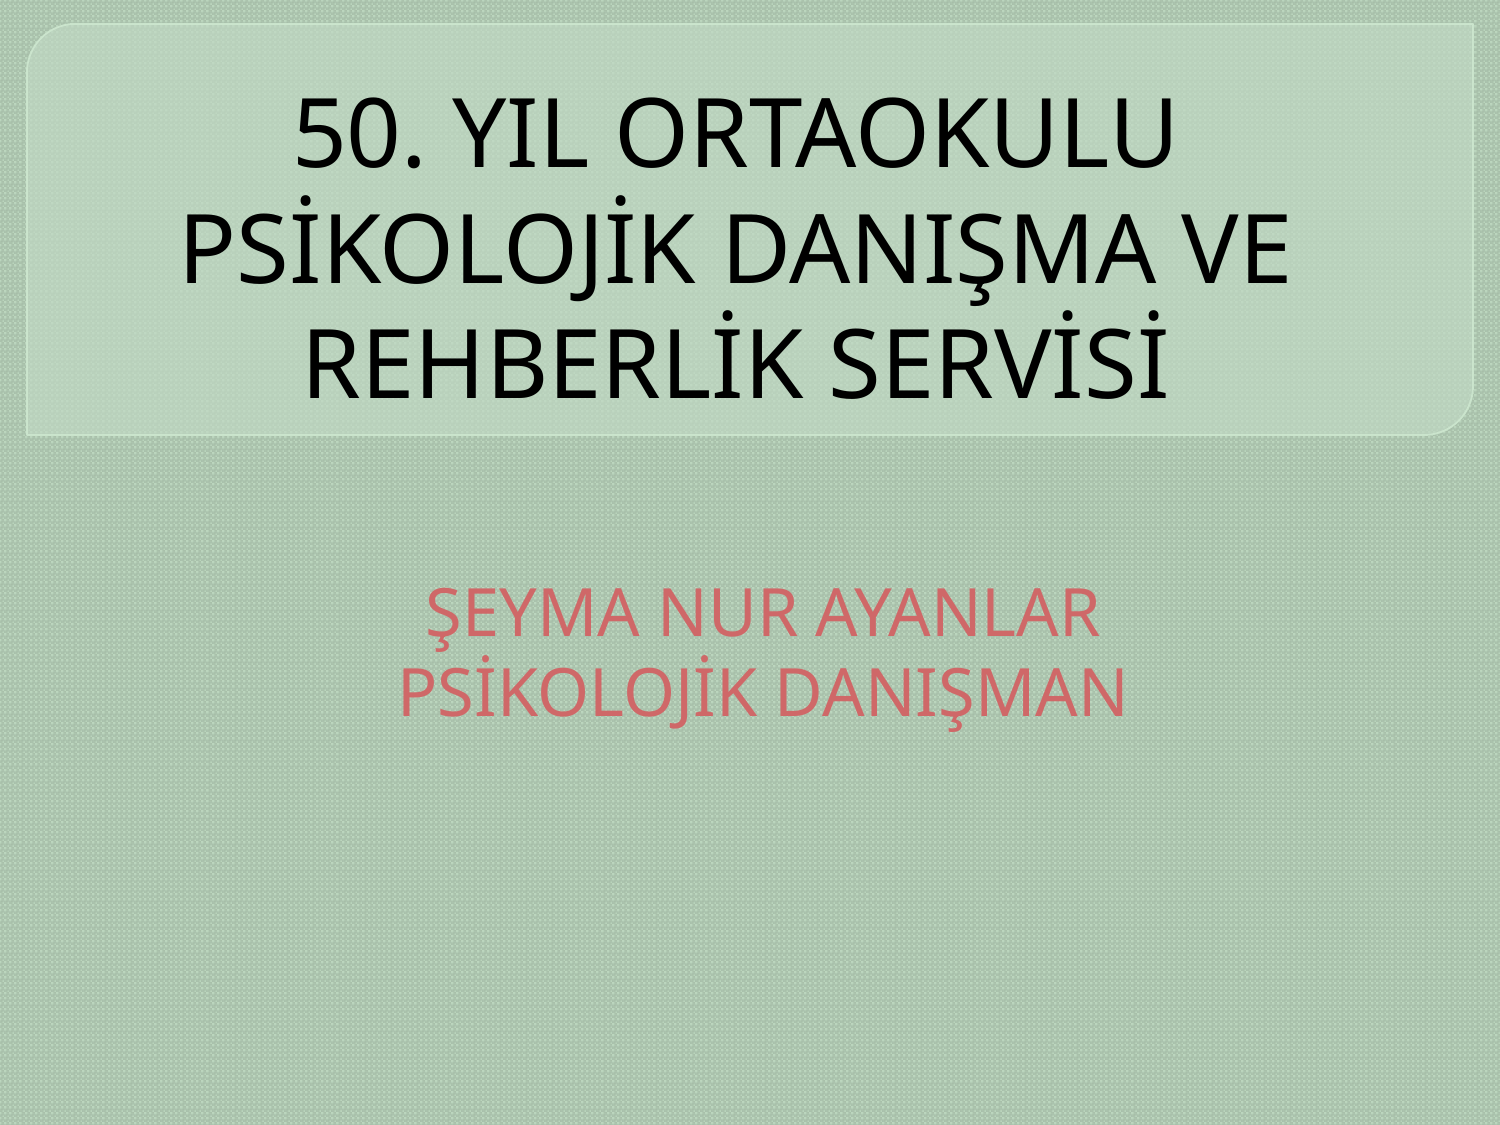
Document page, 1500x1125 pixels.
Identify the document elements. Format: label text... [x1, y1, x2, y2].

subtitle ŞEYMA NUR AYANLAR PSİKOLOJİK DANIŞMAN [242, 562, 1319, 850]
title 50. YIL ORTAOKULU PSİKOLOJİK DANIŞMA VE REHBERLİK SERVİSİ [76, 62, 1427, 425]
